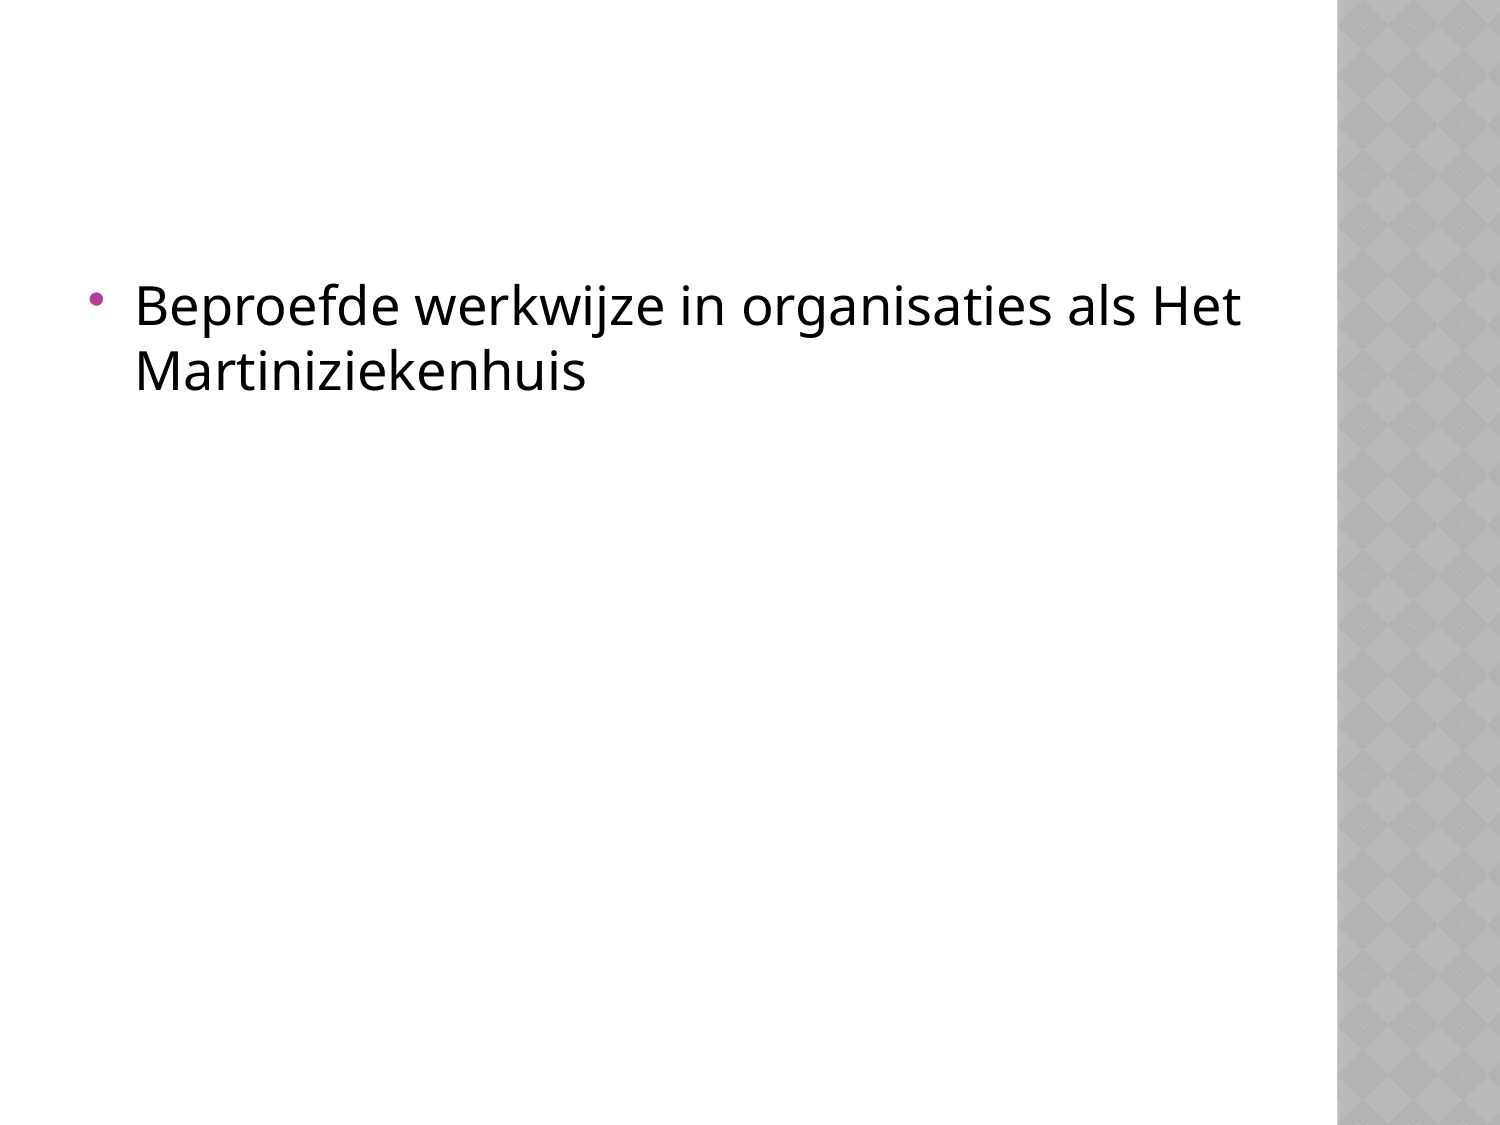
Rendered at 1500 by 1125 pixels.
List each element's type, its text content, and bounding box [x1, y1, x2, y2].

list Beproefde werkwijze in organisaties als Het Martiniziekenhuis [75, 264, 1263, 1059]
